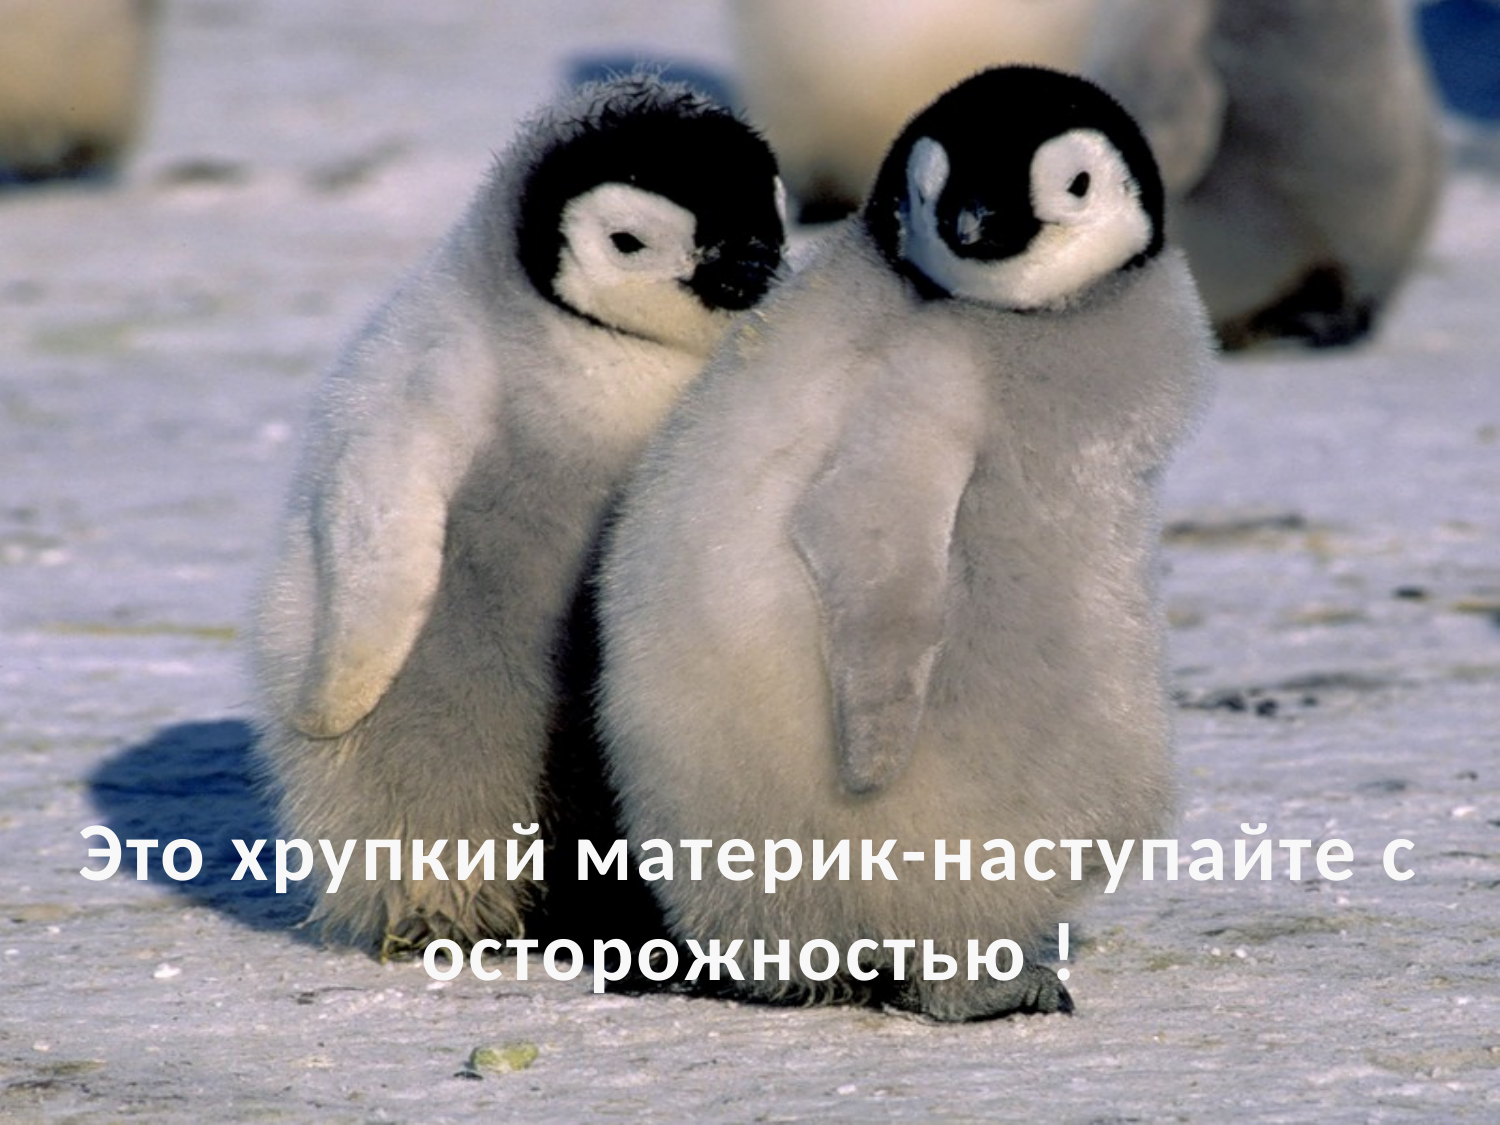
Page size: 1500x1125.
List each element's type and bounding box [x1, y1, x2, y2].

list [0, 0, 1500, 1125]
